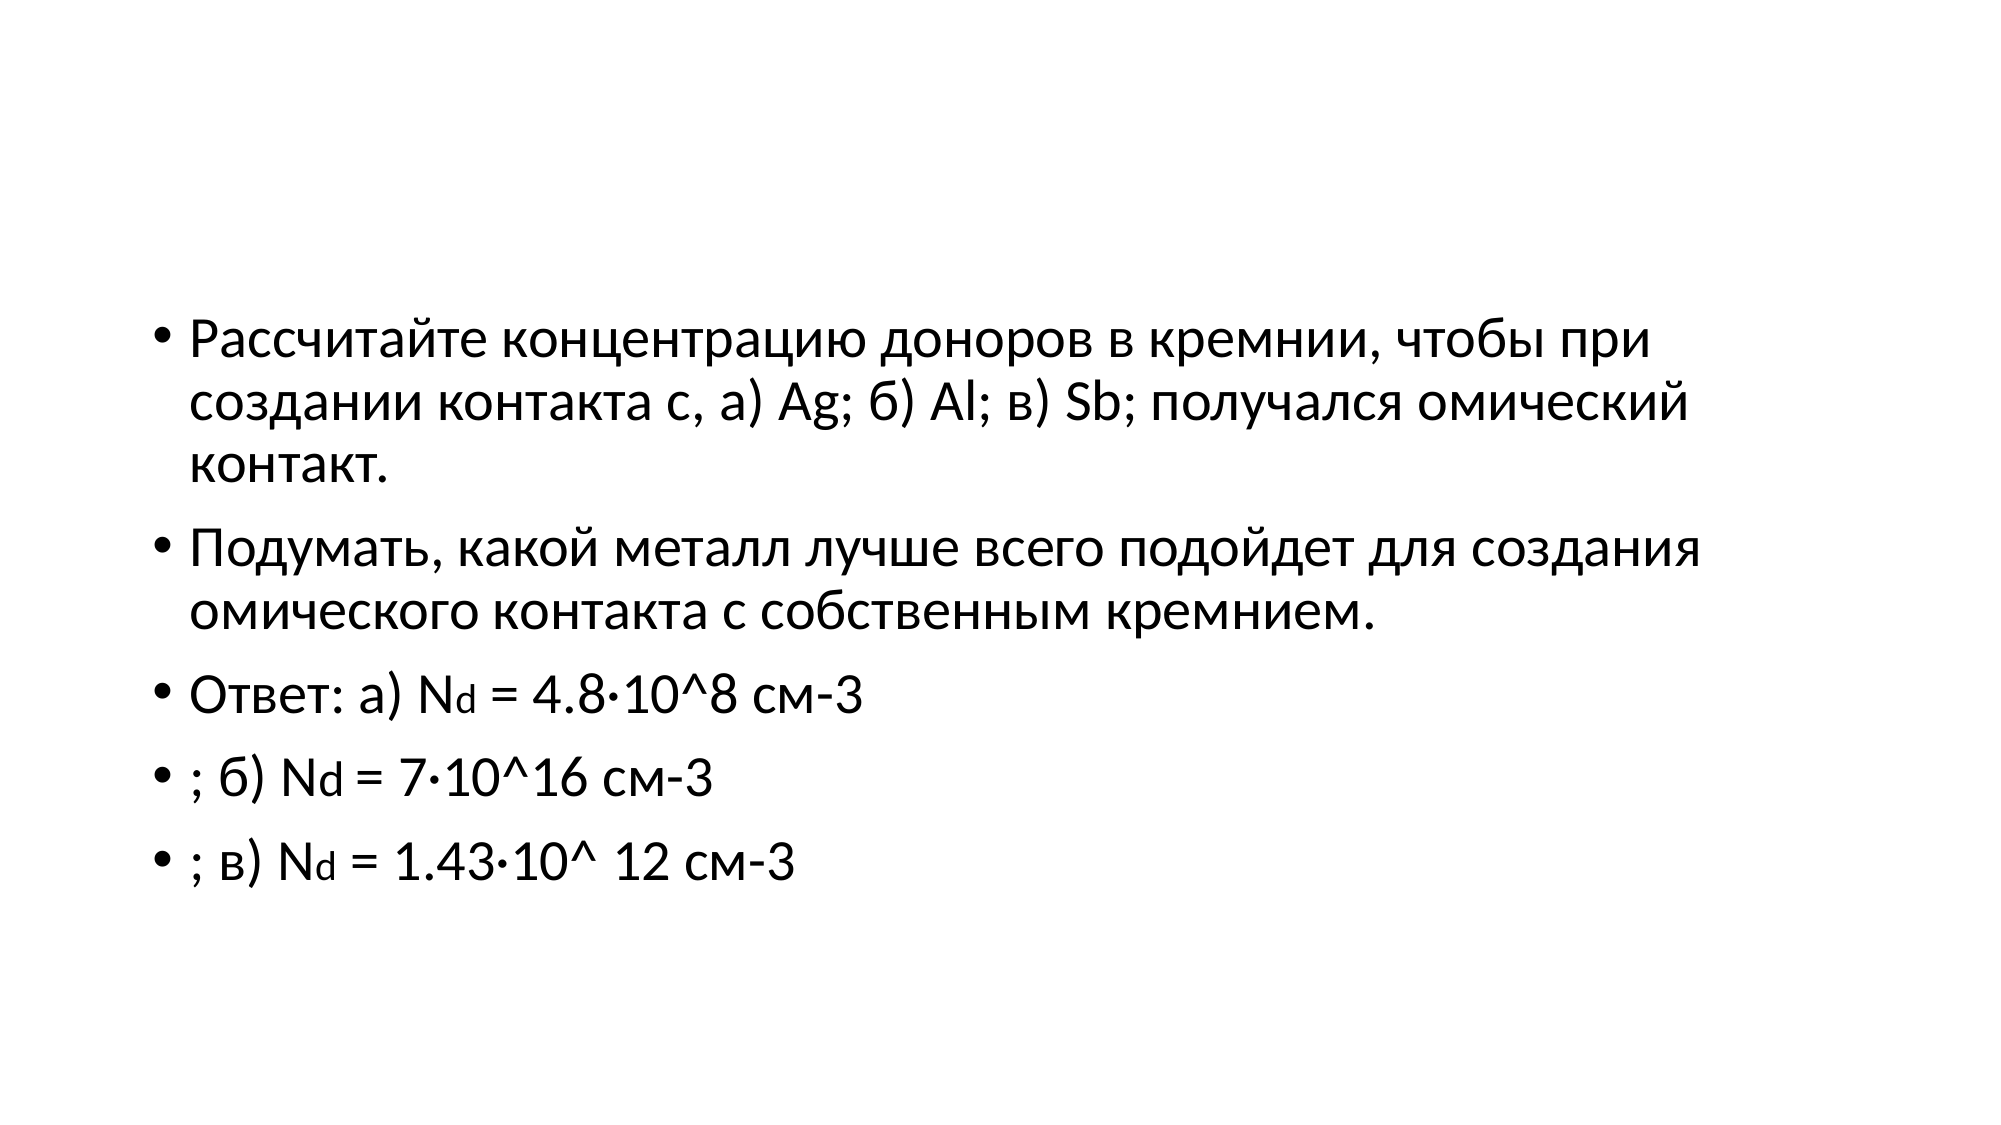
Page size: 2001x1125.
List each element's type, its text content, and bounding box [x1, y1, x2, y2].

list Рассчитайте концентрацию доноров в кремнии, чтобы при создании контакта с, а) Ag; б) Al; в) Sb; получался омический контакт. Подумать, какой металл лучше всего подойдет для создания омического контакта с собственным кремнием. Ответ: а) Nd = 4.8·10^8 см-3 ; б) Nd = 7·10^16 см-3 ; в) Nd = 1.43·10^ 12 см-3 [137, 299, 1863, 1014]
